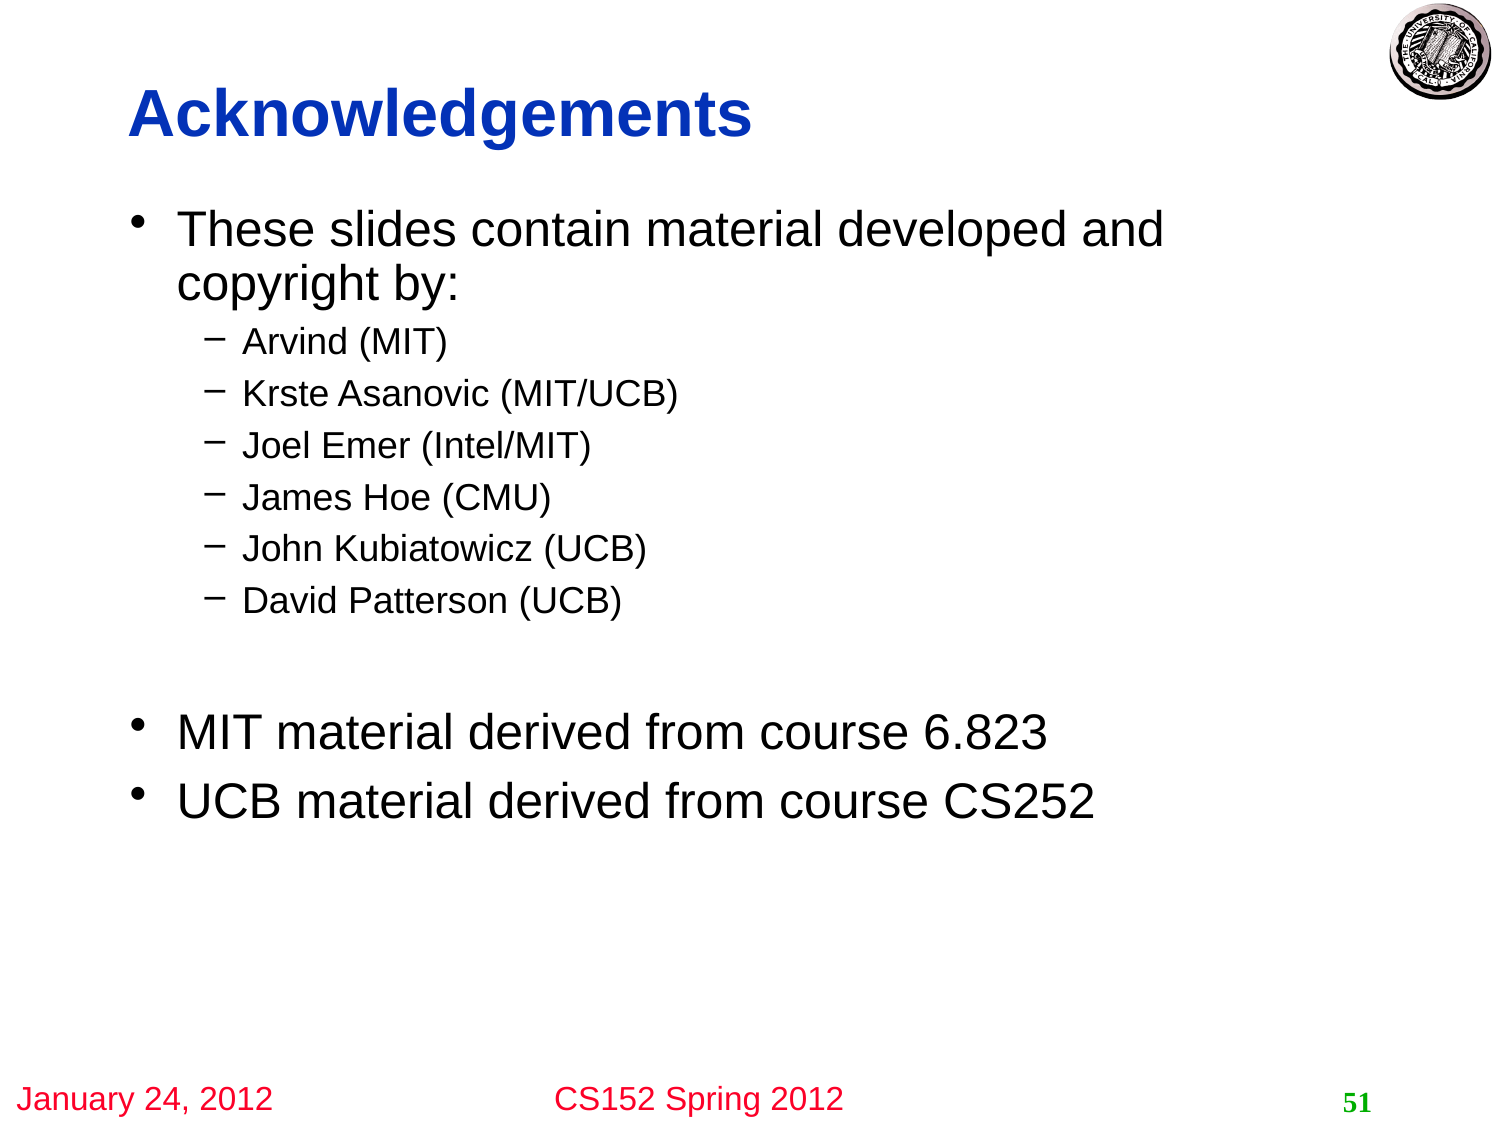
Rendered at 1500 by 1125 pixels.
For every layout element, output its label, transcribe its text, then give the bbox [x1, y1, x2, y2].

title Acknowledgements [112, 53, 1310, 176]
picture [1378, 0, 1500, 103]
slide_number 51 [1074, 1076, 1388, 1125]
list These slides contain material developed and copyright by: Arvind (MIT) Krste Asanovic (MIT/UCB) Joel Emer (Intel/MIT) James Hoe (CMU) John Kubiatowicz (UCB) David Patterson (UCB) MIT material derived from course 6.823 UCB material derived from course CS252 [114, 195, 1376, 1005]
